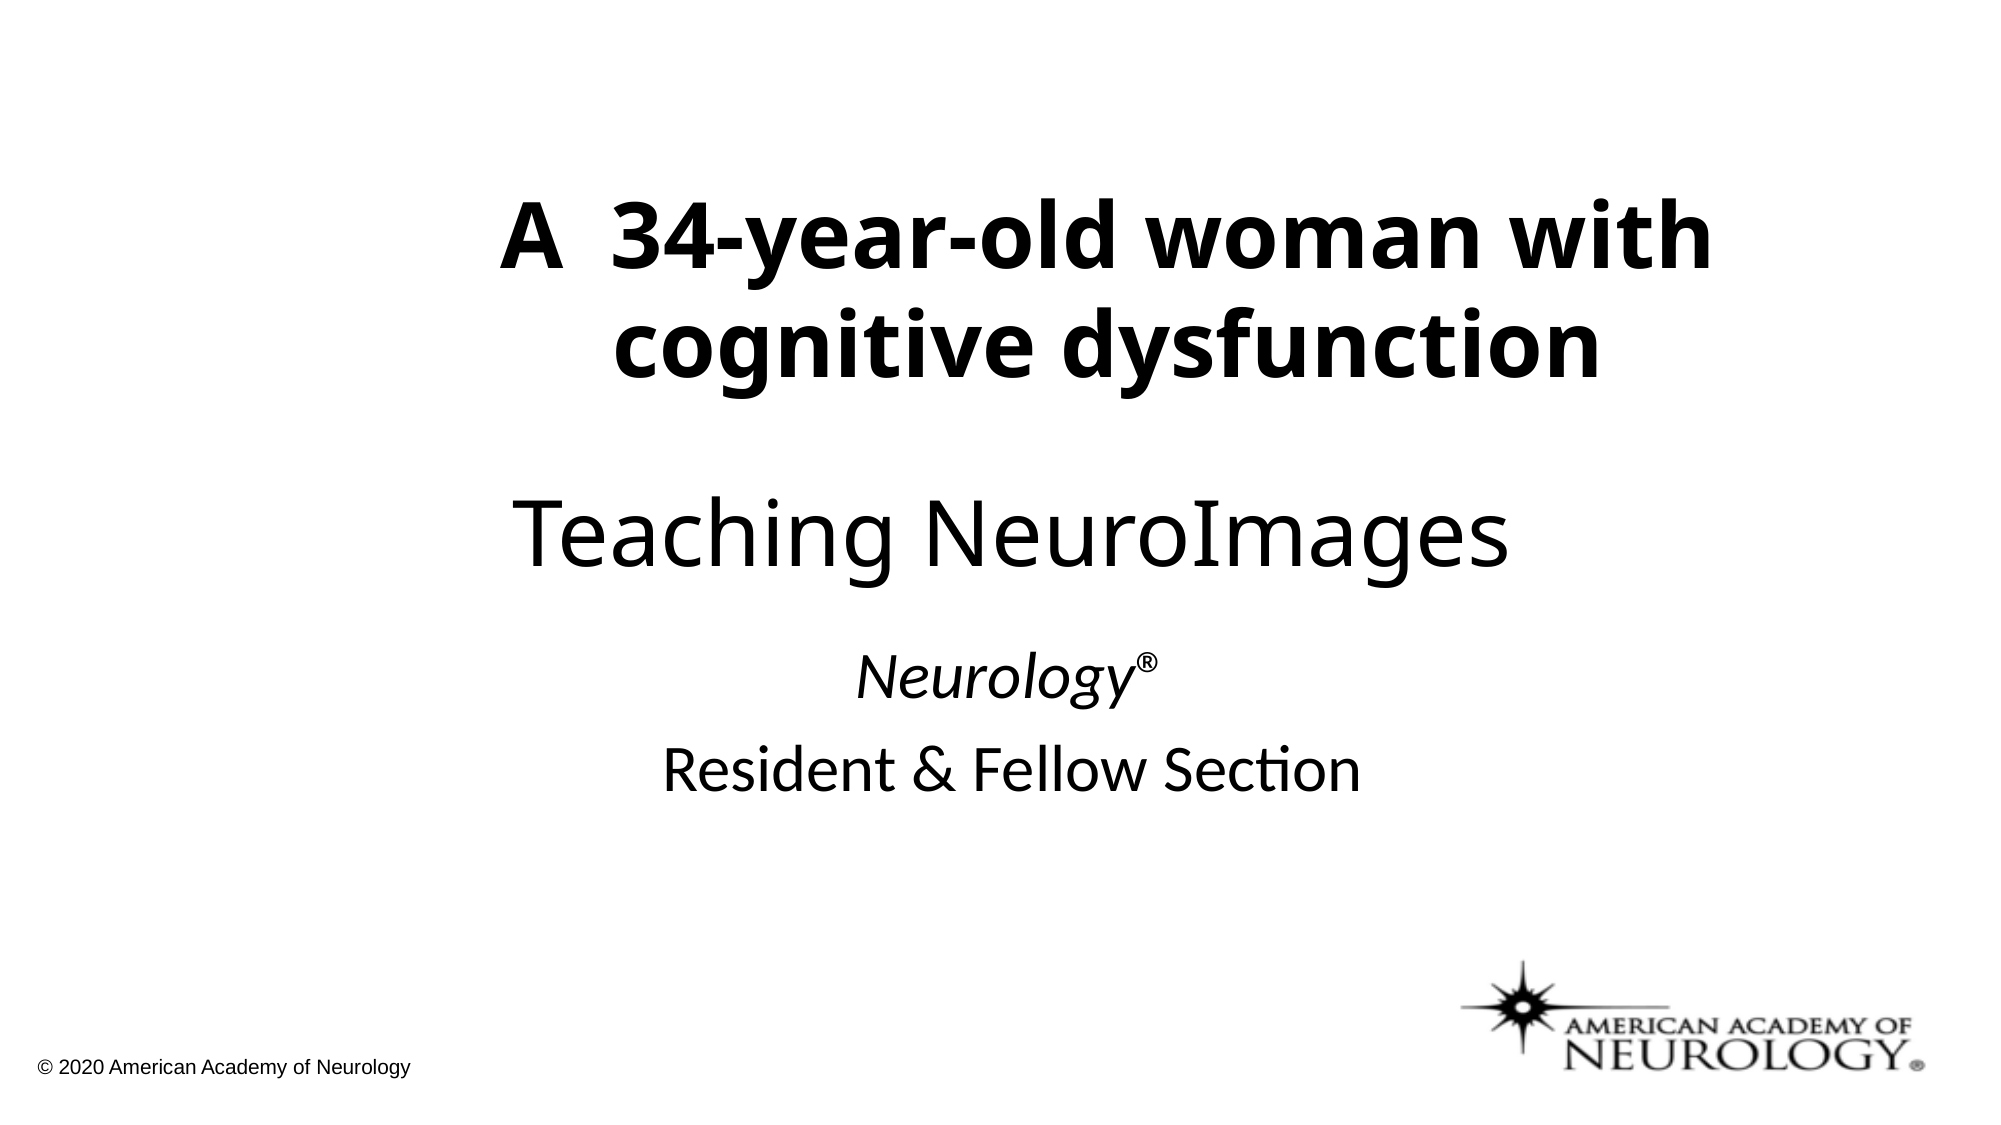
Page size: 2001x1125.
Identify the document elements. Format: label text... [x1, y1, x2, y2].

title Teaching NeuroImages [375, 353, 1651, 595]
text_box A 34-year-old woman with cognitive dysfunction [288, 169, 1928, 404]
subtitle Neurology® Resident & Fellow Section [487, 633, 1538, 842]
picture [1455, 956, 1928, 1075]
text_box © 2020 American Academy of Neurology [37, 1053, 454, 1096]
